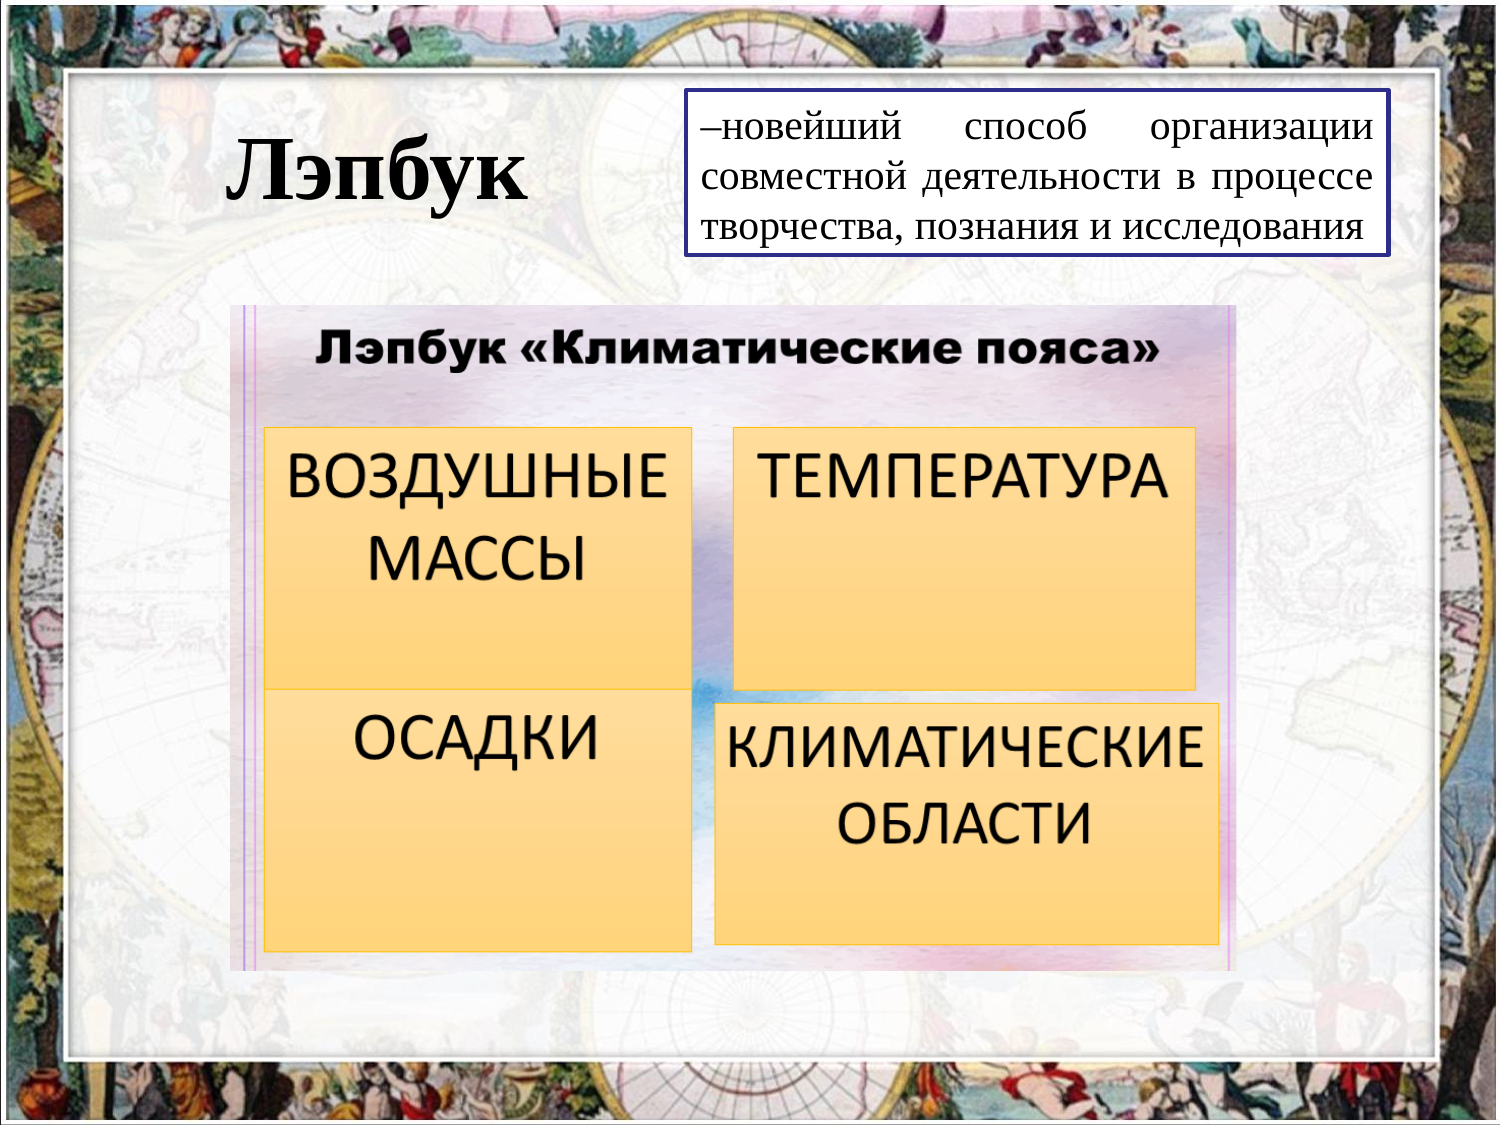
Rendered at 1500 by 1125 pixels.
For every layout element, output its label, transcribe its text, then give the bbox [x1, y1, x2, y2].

title Лэпбук [51, 69, 703, 257]
text_box –новейший способ организации совместной деятельности в процессе творчества, познания и исследования [684, 88, 1391, 257]
picture [0, 0, 1500, 1125]
